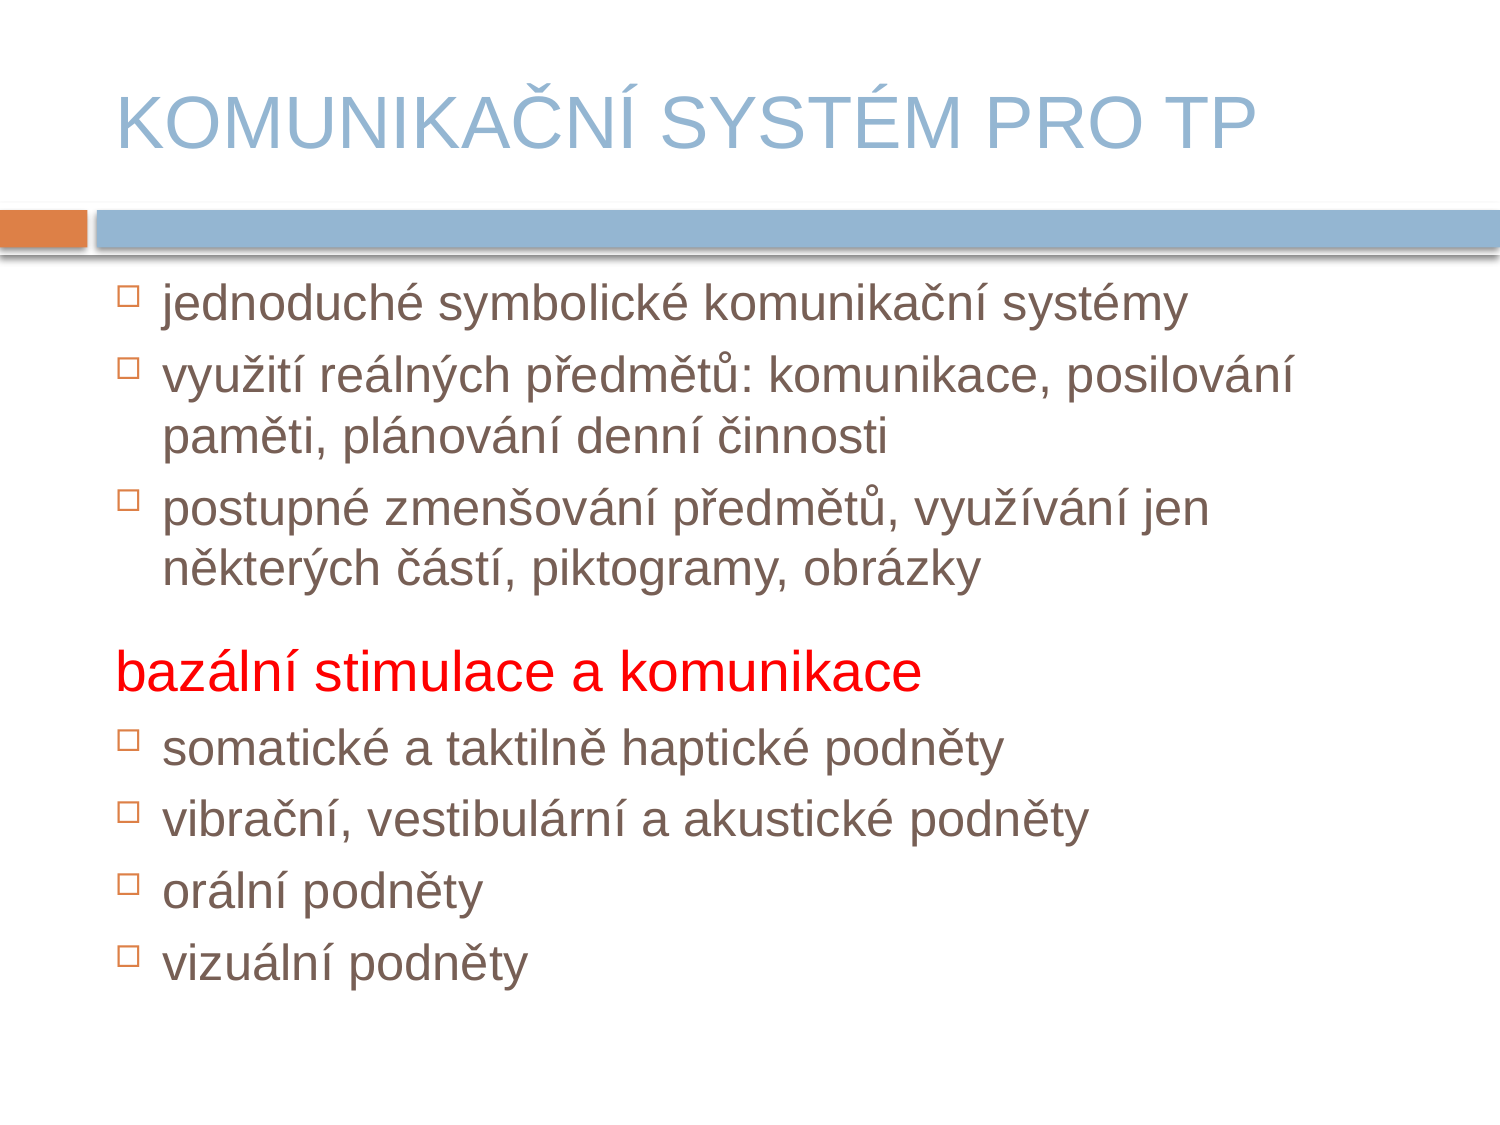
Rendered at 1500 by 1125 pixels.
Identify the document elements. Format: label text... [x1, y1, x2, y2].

list jednoduché symbolické komunikační systémy využití reálných předmětů: komunikace, posilování paměti, plánování denní činnosti postupné zmenšování předmětů, využívání jen některých částí, piktogramy, obrázky bazální stimulace a komunikace somatické a taktilně haptické podněty vibrační, vestibulární a akustické podněty orální podněty vizuální podněty [100, 262, 1438, 1000]
title KOMUNIKAČNÍ SYSTÉM PRO TP [100, 37, 1438, 200]
